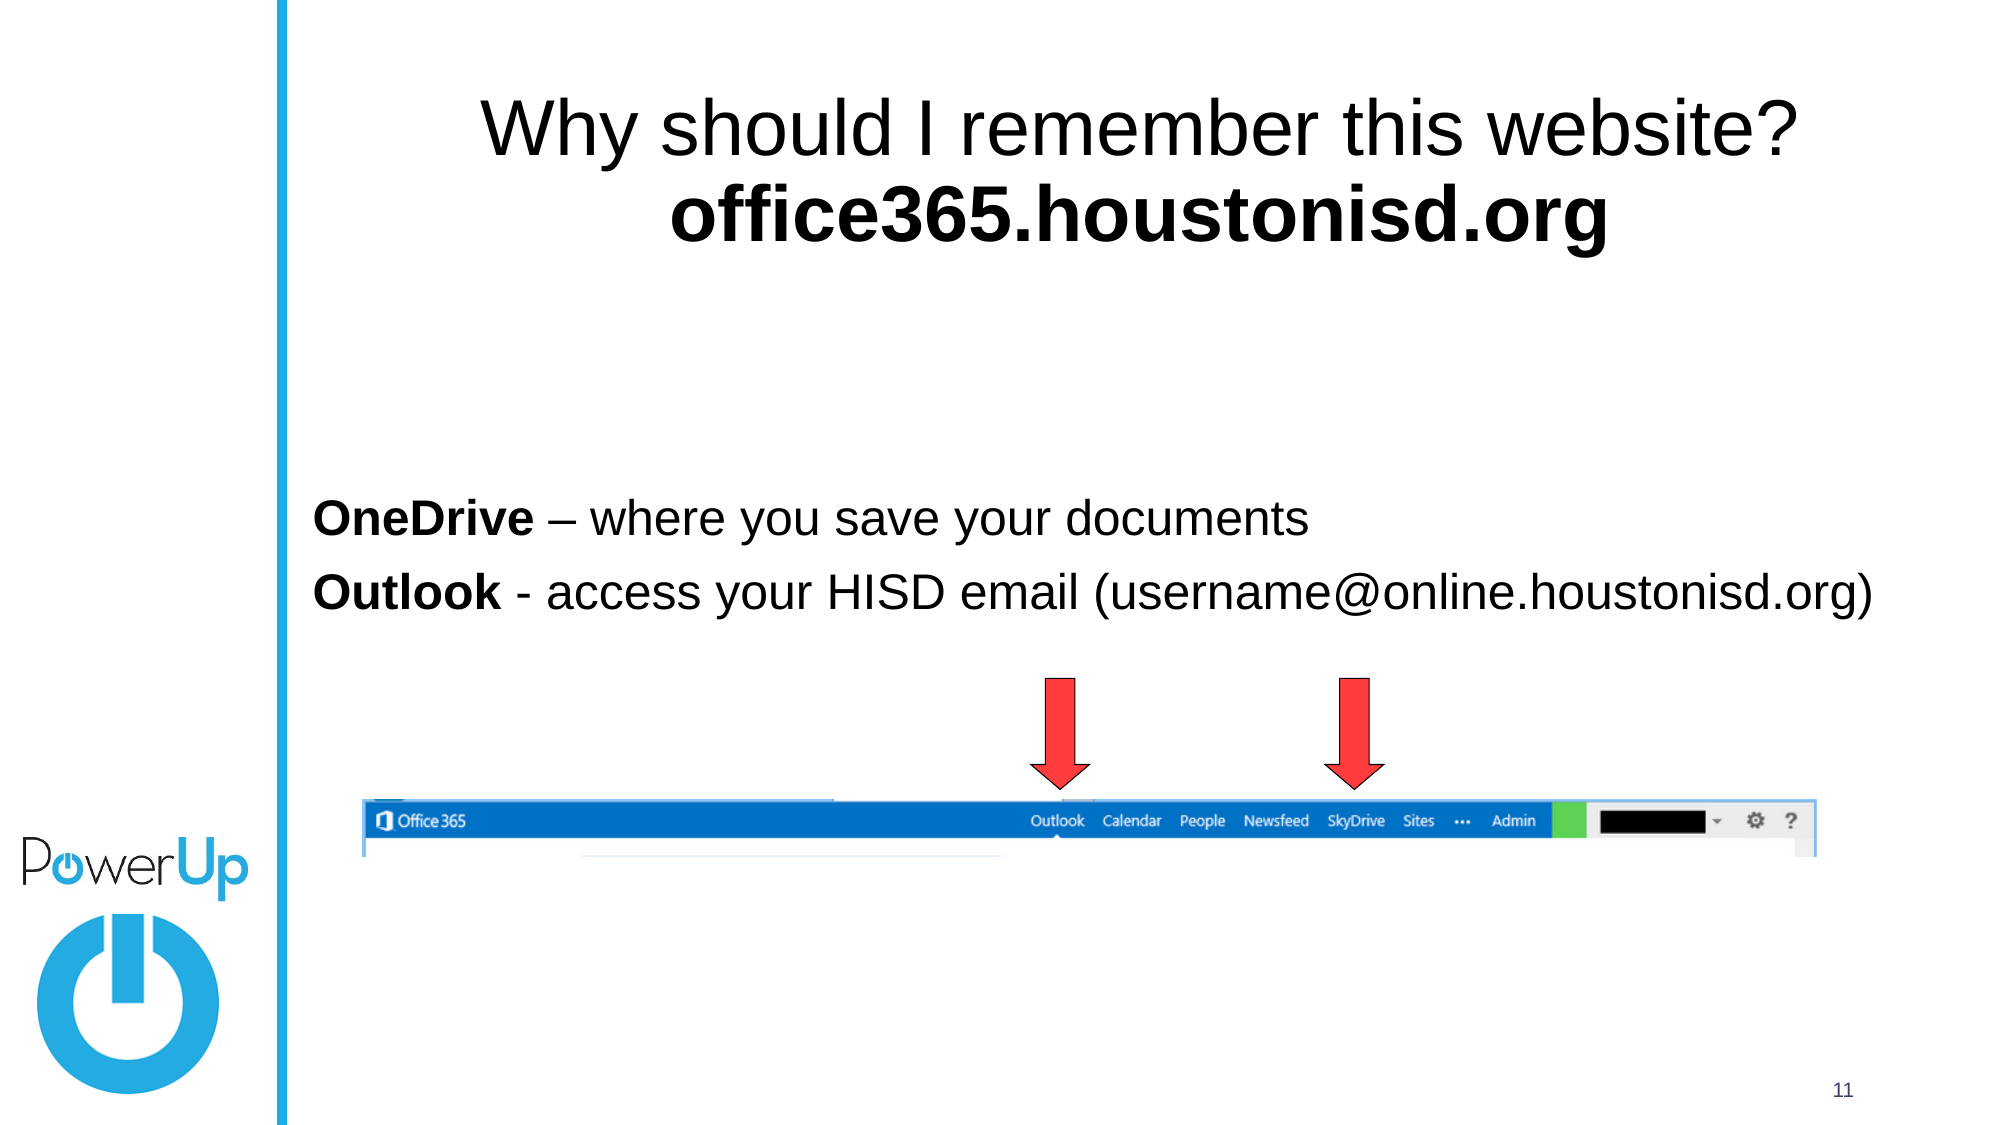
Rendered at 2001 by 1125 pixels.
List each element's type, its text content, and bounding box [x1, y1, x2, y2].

text_box Why should I remember this website? office365.houstonisd.org OneDrive – where you save your documents Outlook - access your HISD email (username@online.houstonisd.org) [312, 87, 1969, 314]
picture [362, 799, 1817, 857]
text_box 11 [1623, 1069, 1855, 1110]
text_box [1030, 678, 1090, 790]
picture [22, 837, 248, 903]
picture [37, 914, 219, 1094]
text_box [1324, 678, 1384, 790]
